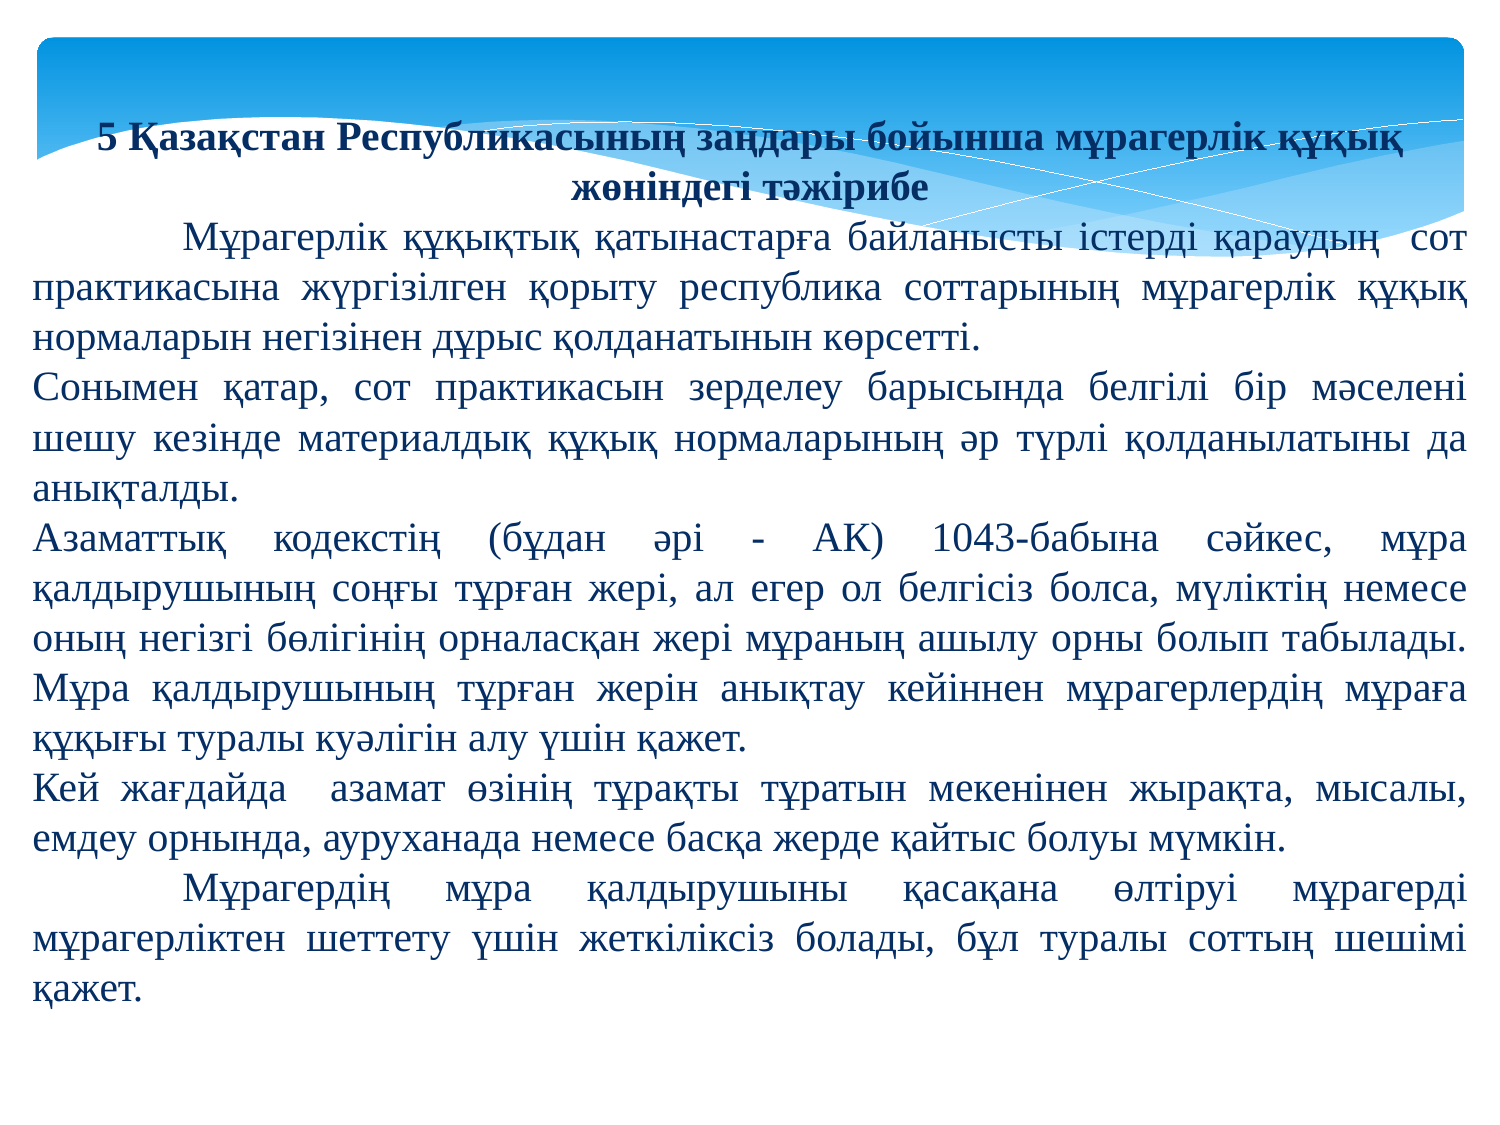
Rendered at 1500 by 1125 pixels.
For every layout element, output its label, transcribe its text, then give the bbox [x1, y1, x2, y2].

text_box 5 Қазақстан Республикасының заңдары бойынша мұрагерлік құқық жөніндегі тәжірибе Мұрагерлік құқықтық қатынастарға байланысты істерді қараудың сот практикасына жүргізілген қорыту республика соттарының мұрагерлік құқық нормаларын негізінен дұрыс қолданатынын көрсетті. Сонымен қатар, сот практикасын зерделеу барысында белгілі бір мәселені шешу кезінде материалдық құқық нормаларының әр түрлі қолданылатыны да анықталды. Азаматтық кодекстің (бұдан әрі - АК) 1043-бабына сәйкес, мұра қалдырушының соңғы тұрған жерi, ал егер ол белгiсiз болса, мүлiктiң немесе оның негiзгi бөлiгiнiң орналасқан жерi мұраның ашылу орны болып табылады. Мұра қалдырушының тұрған жерін анықтау кейіннен мұрагерлердің мұраға құқығы туралы куәлігін алу үшін қажет. Кей жағдайда азамат өзінің тұрақты тұратын мекенінен жырақта, мысалы, емдеу орнында, ауруханада немесе басқа жерде қайтыс болуы мүмкін. Мұрагердiң мұра қалдырушыны қасақана өлтiруі мұрагердi мұрагерлiктен шеттету үшін жеткіліксіз болады, бұл туралы соттың шешімі қажет. [17, 101, 1483, 1017]
